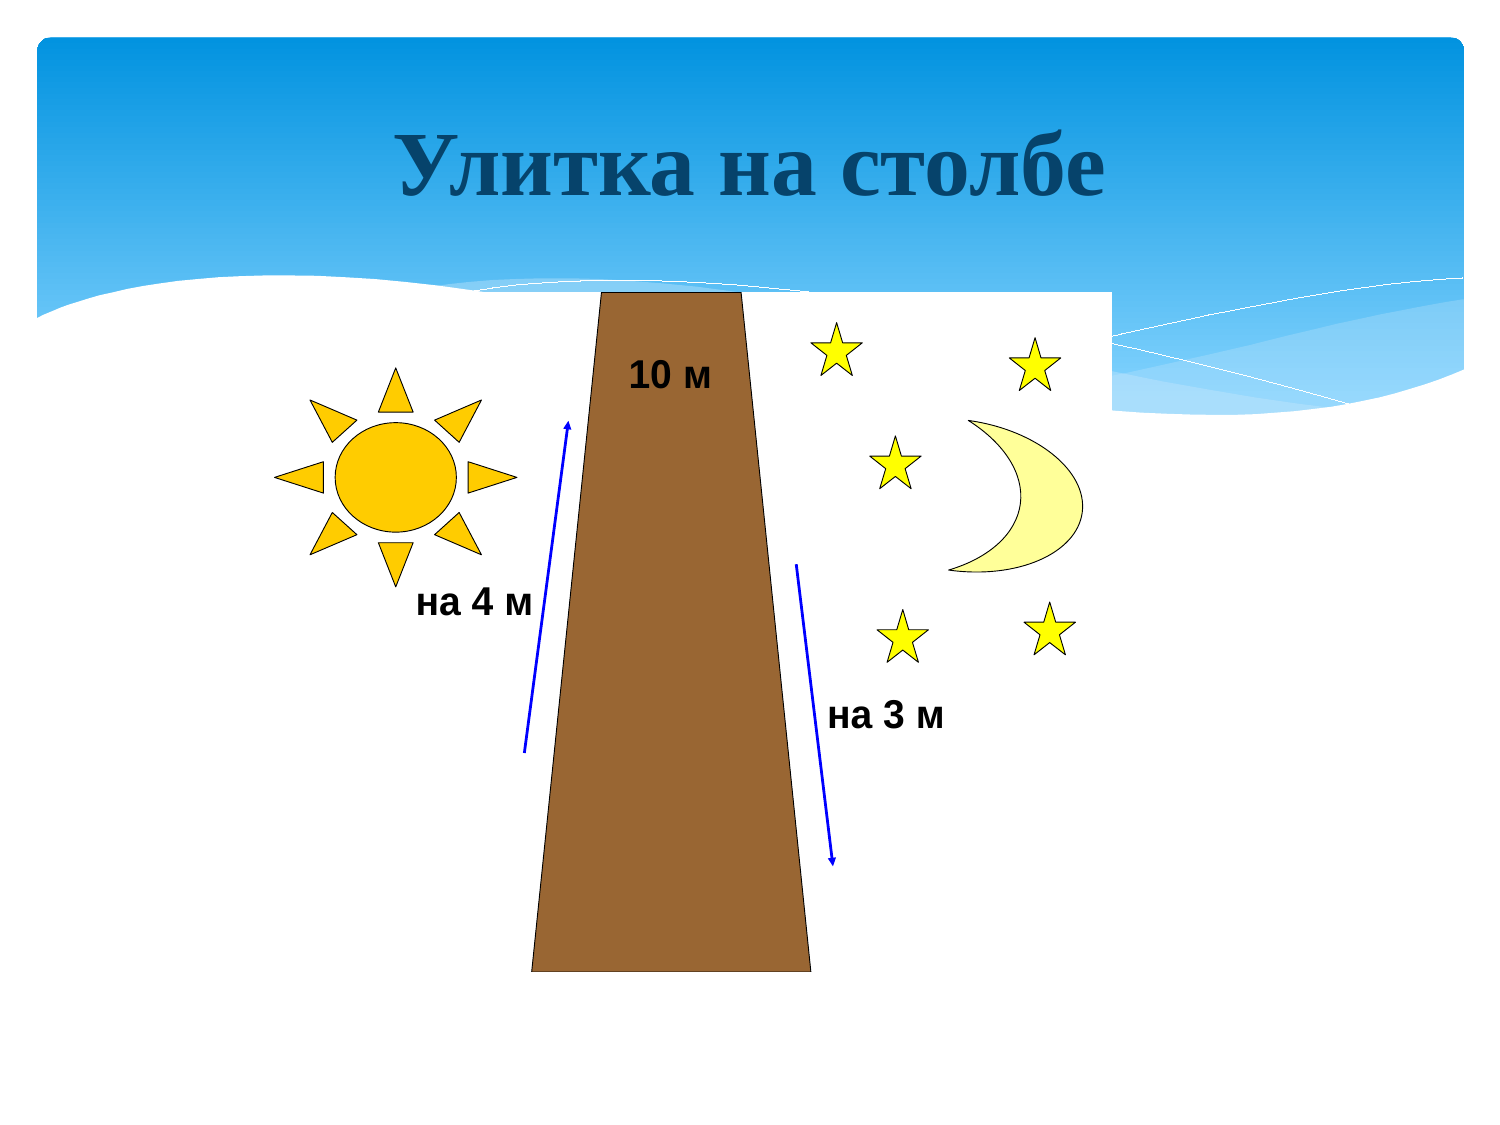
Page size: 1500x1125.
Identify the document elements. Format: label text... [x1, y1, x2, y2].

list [229, 243, 1471, 974]
title Улитка на столбе [75, 55, 1425, 261]
